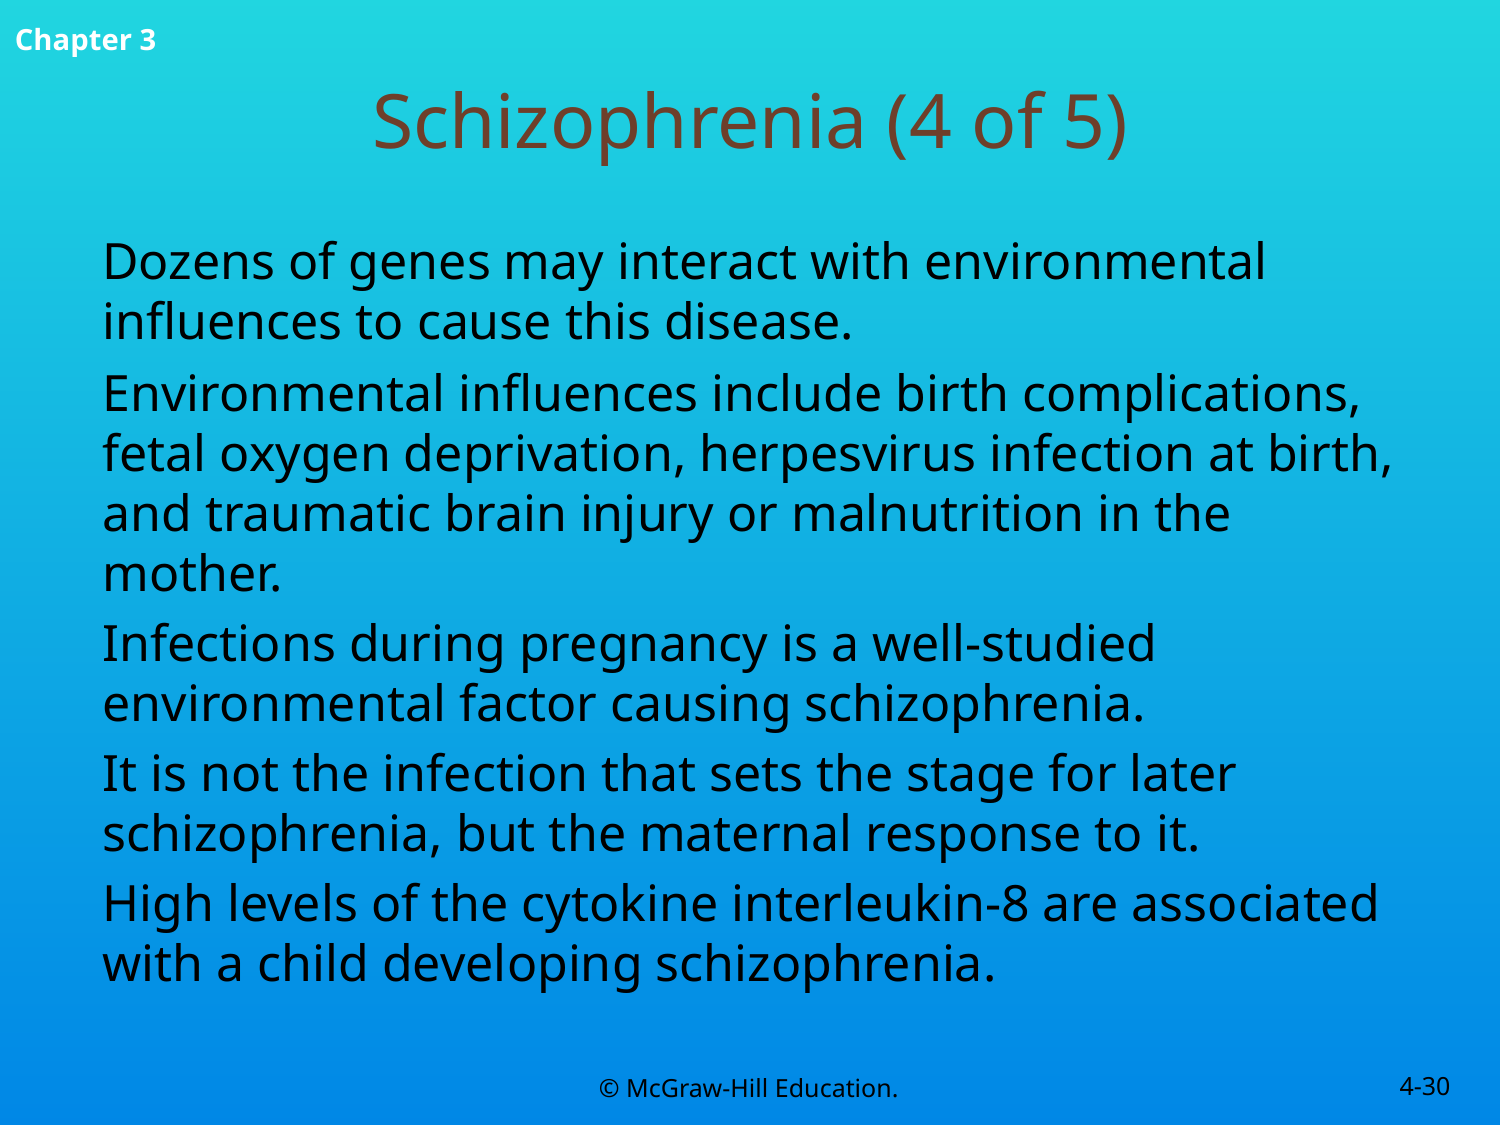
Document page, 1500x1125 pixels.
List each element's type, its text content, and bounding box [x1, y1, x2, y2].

title Schizophrenia (4 of 5) [25, 24, 1475, 213]
list Dozens of genes may interact with environmental influences to cause this disease. Environmental influences include birth complications, fetal oxygen deprivation, herpesvirus infection at birth, and traumatic brain injury or malnutrition in the mother. Infections during pregnancy is a well-studied environmental factor causing schizophrenia. It is not the infection that sets the stage for later schizophrenia, but the maternal response to it. High levels of the cytokine interleukin-8 are associated with a child developing schizophrenia. [87, 221, 1425, 1038]
